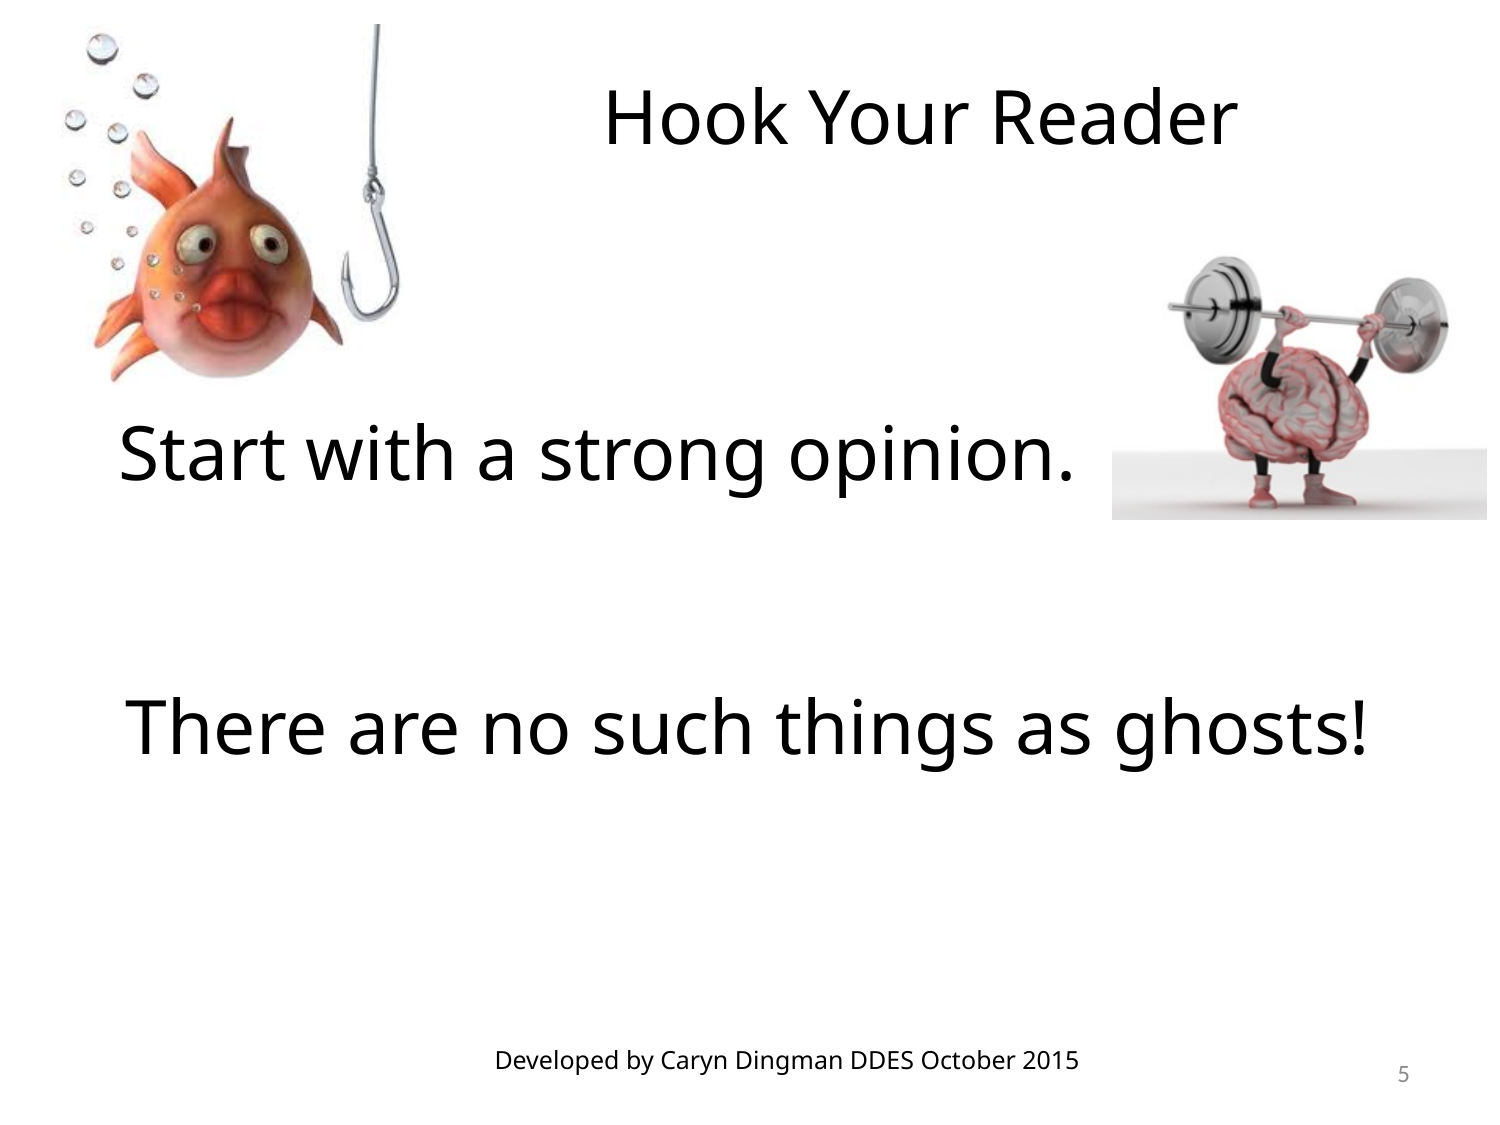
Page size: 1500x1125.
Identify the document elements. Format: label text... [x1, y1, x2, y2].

text_box Hook Your Reader [452, 62, 1391, 168]
text_box There are no such things as ghosts! [54, 672, 1443, 777]
slide_number 5 [1074, 1042, 1425, 1103]
picture [61, 24, 405, 385]
text_box Developed by Caryn Dingman DDES October 2015 [362, 1037, 1213, 1083]
picture [1112, 248, 1488, 521]
text_box Start with a strong opinion. [3, 398, 1107, 504]
